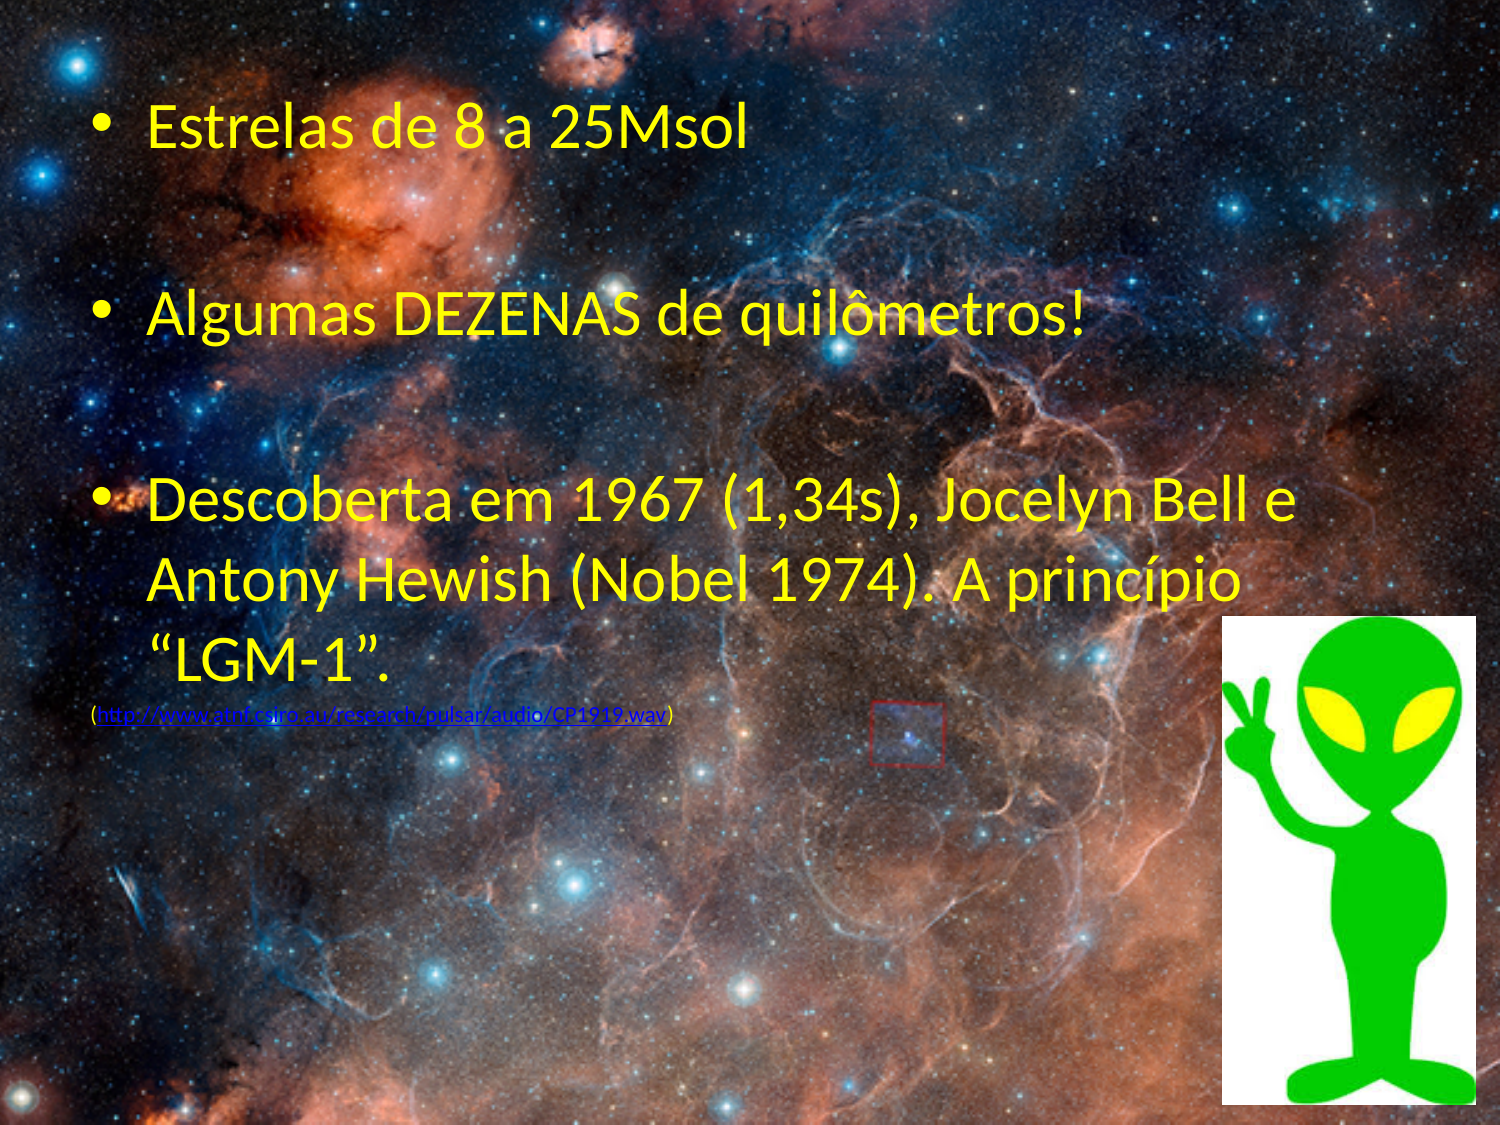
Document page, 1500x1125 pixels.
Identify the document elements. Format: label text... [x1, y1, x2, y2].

picture [0, 0, 1500, 1125]
list Estrelas de 8 a 25Msol Algumas DEZENAS de quilômetros! Descoberta em 1967 (1,34s), Jocelyn Bell e Antony Hewish (Nobel 1974). A princípio “LGM-1”. (http://www.atnf.csiro.au/research/pulsar/audio/CP1919.wav) [75, 73, 1425, 1059]
